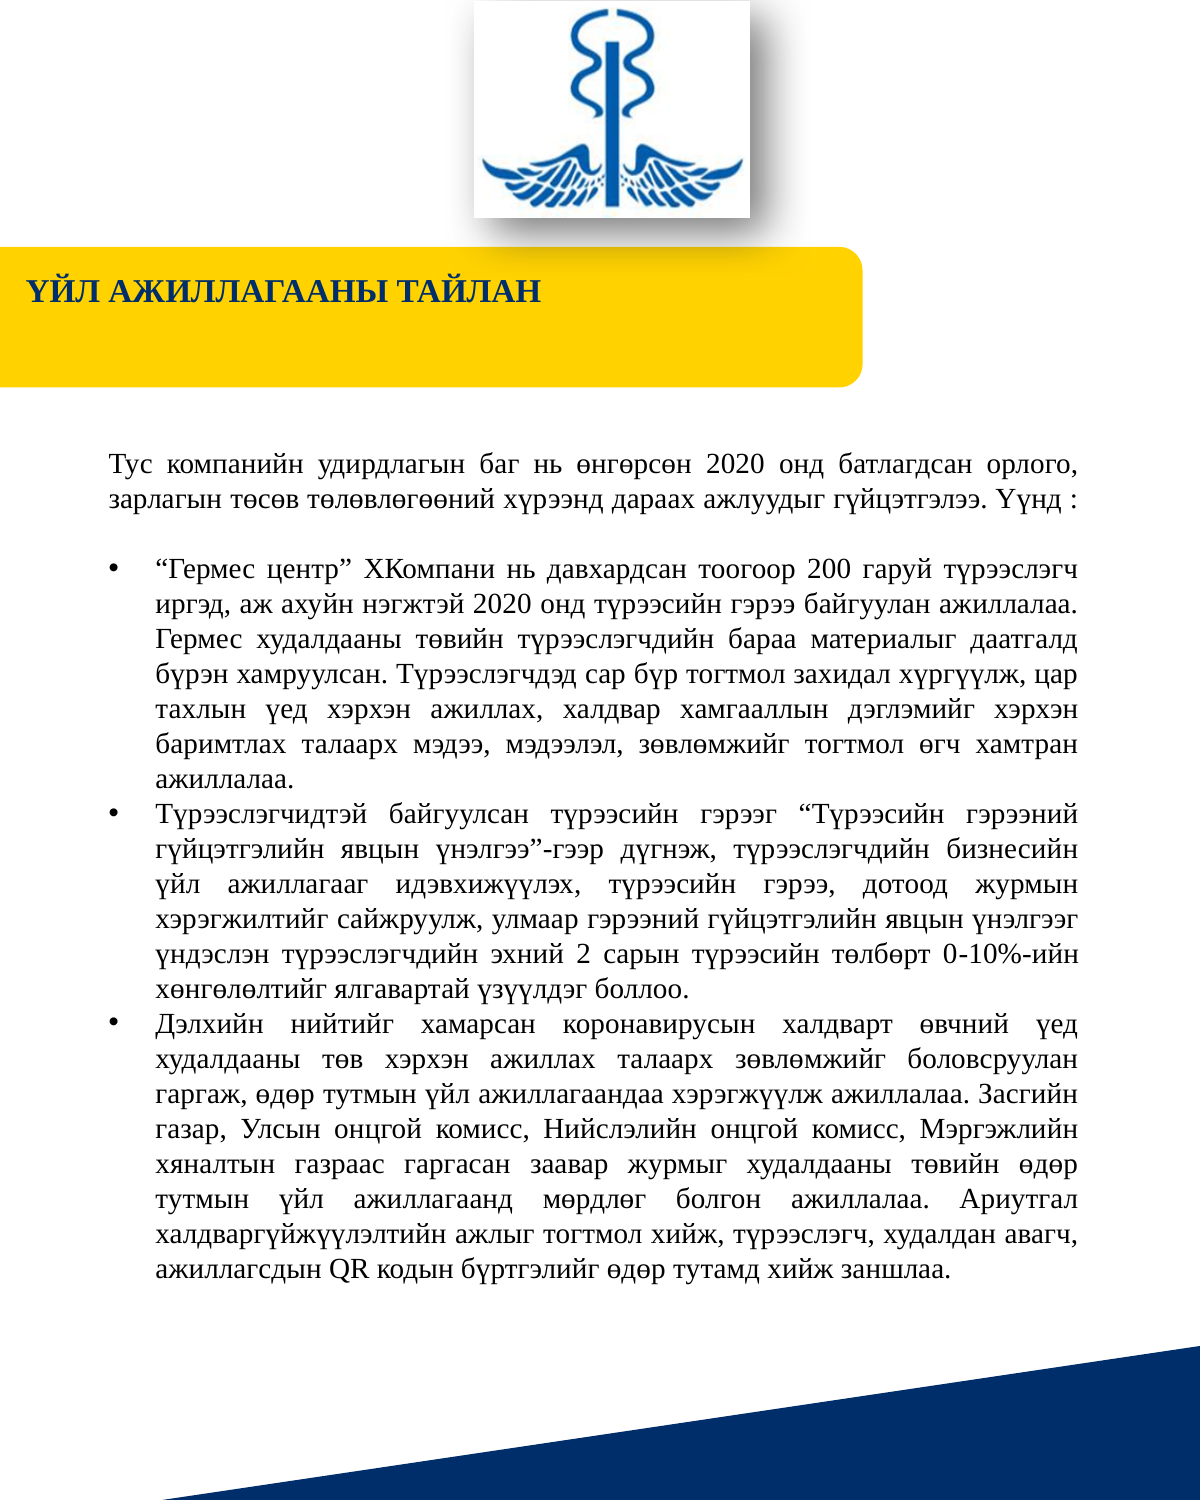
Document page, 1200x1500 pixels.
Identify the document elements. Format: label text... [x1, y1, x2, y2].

text_box [162, 1345, 1200, 1500]
picture [474, 1, 750, 218]
text_box Тус компанийн удирдлагын баг нь өнгөрсөн 2020 онд батлагдсан орлого, зарлагын төсөв төлөвлөгөөний хүрээнд дараах ажлуудыг гүйцэтгэлээ. Үүнд : “Гермес центр” ХКомпани нь давхардсан тоогоор 200 гаруй түрээслэгч иргэд, аж ахуйн нэгжтэй 2020 онд түрээсийн гэрээ байгуулан ажиллалаа. Гермес худалдааны төвийн түрээслэгчдийн бараа материалыг даатгалд бүрэн хамруулсан. Түрээслэгчдэд сар бүр тогтмол захидал хүргүүлж, цар тахлын үед хэрхэн ажиллах, халдвар хамгааллын дэглэмийг хэрхэн баримтлах талаарх мэдээ, мэдээлэл, зөвлөмжийг тогтмол өгч хамтран ажиллалаа. Түрээслэгчидтэй байгуулсан түрээсийн гэрээг “Түрээсийн гэрээний гүйцэтгэлийн явцын үнэлгээ”-гээр дүгнэж, түрээслэгчдийн бизнесийн үйл ажиллагааг идэвхижүүлэх, түрээсийн гэрээ, дотоод журмын хэрэгжилтийг сайжруулж, улмаар гэрээний гүйцэтгэлийн явцын үнэлгээг үндэслэн түрээслэгчдийн эхний 2 сарын түрээсийн төлбөрт 0-10%-ийн хөнгөлөлтийг ялгавартай үзүүлдэг боллоо. Дэлхийн нийтийг хамарсан коронавирусын халдварт өвчний үед худалдааны төв хэрхэн ажиллах талаарх зөвлөмжийг боловсруулан гаргаж, өдөр тутмын үйл ажиллагаандаа хэрэгжүүлж ажиллалаа. Засгийн газар, Улсын онцгой комисс, Нийслэлийн онцгой комисс, Мэргэжлийн хяналтын газраас гаргасан заавар журмыг худалдааны төвийн өдөр тутмын үйл ажиллагаанд мөрдлөг болгон ажиллалаа. Ариутгал халдваргүйжүүлэлтийн ажлыг тогтмол хийж, түрээслэгч, худалдан авагч, ажиллагсдын QR кодын бүртгэлийг өдөр тутамд хийж заншлаа. [93, 437, 1094, 1383]
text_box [0, 246, 863, 388]
